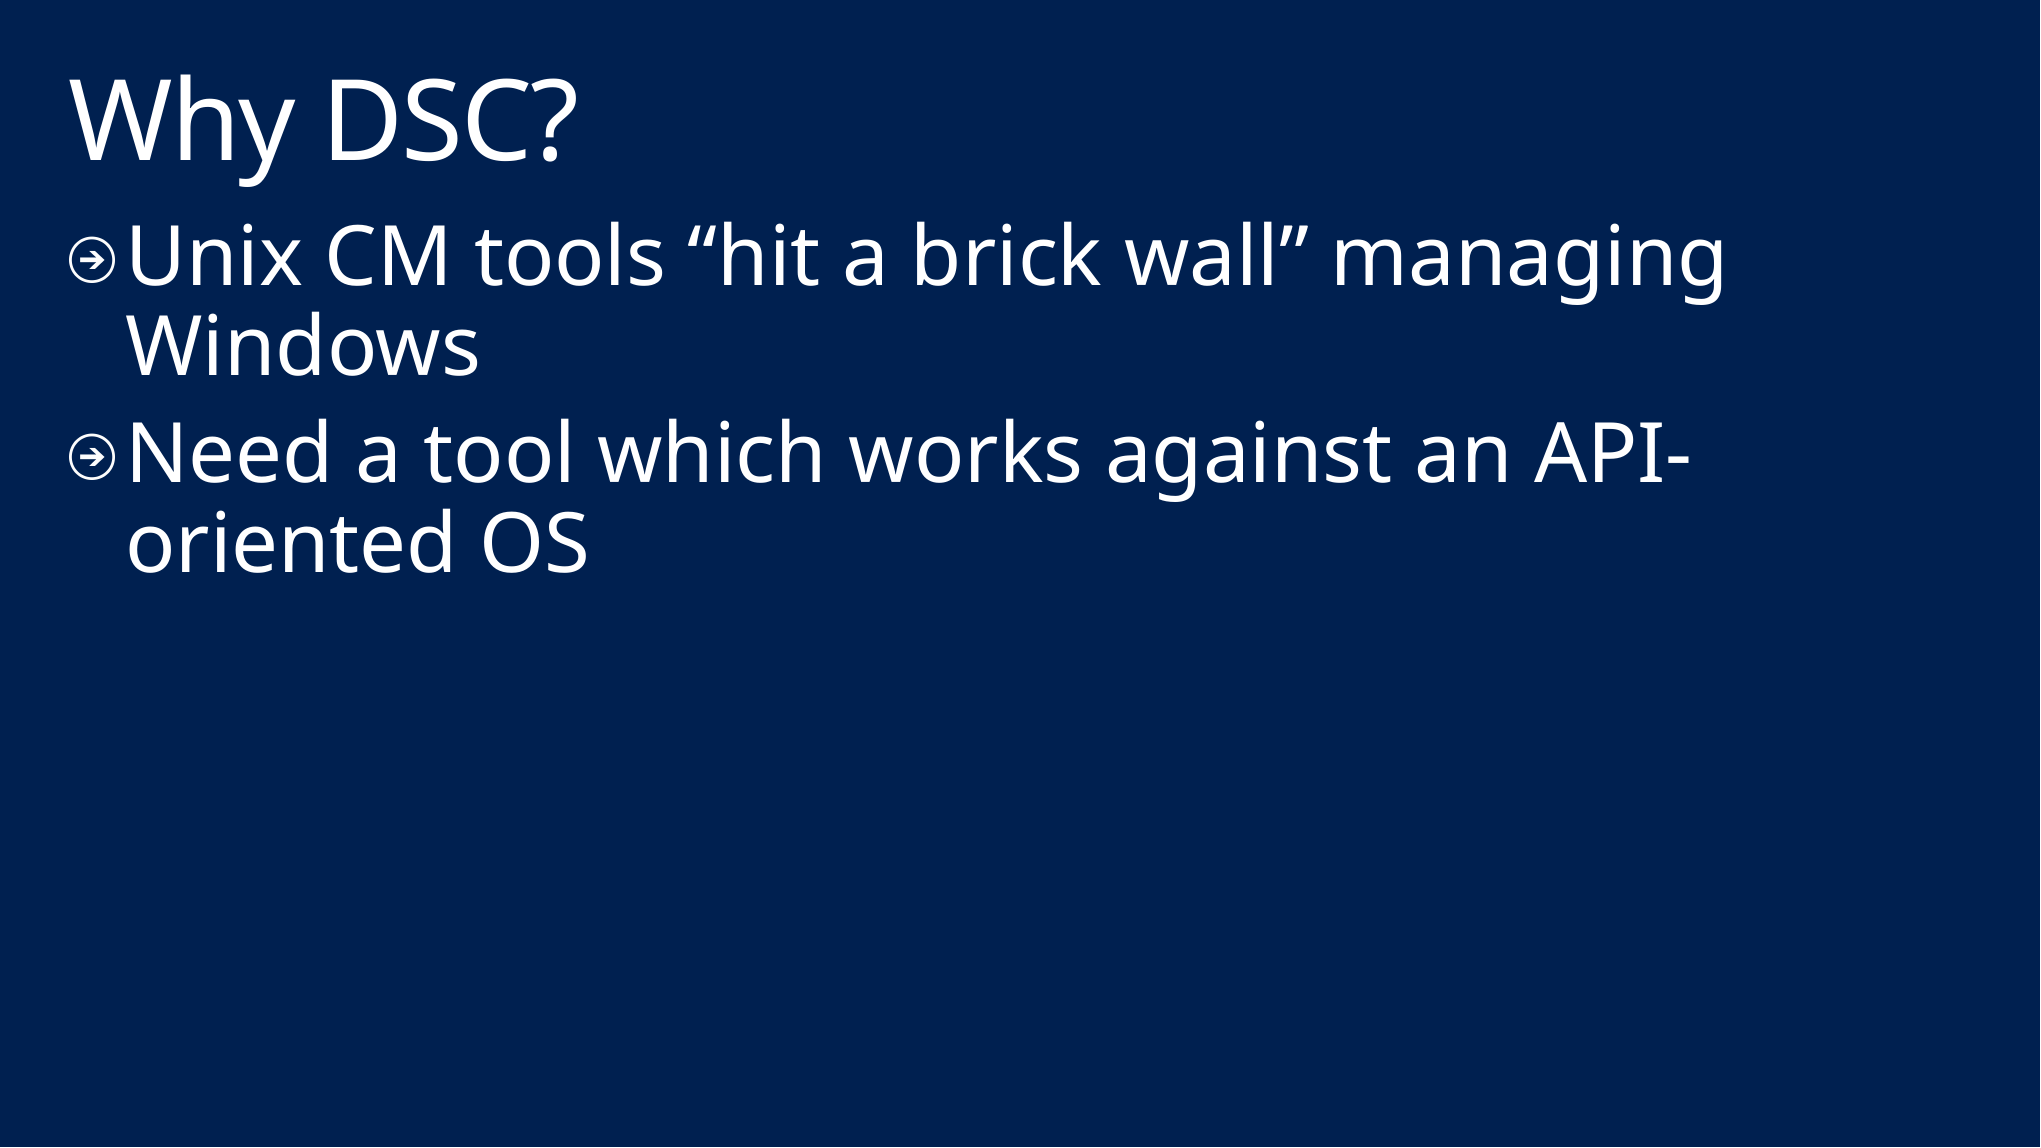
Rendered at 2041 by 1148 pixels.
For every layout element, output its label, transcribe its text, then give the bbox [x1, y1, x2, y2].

picture [69, 224, 128, 283]
list Unix CM tools “hit a brick wall” managing Windows Need a tool which works against an API-oriented OS [45, 199, 1996, 432]
title Why DSC? [45, 48, 1996, 199]
picture [69, 421, 128, 480]
